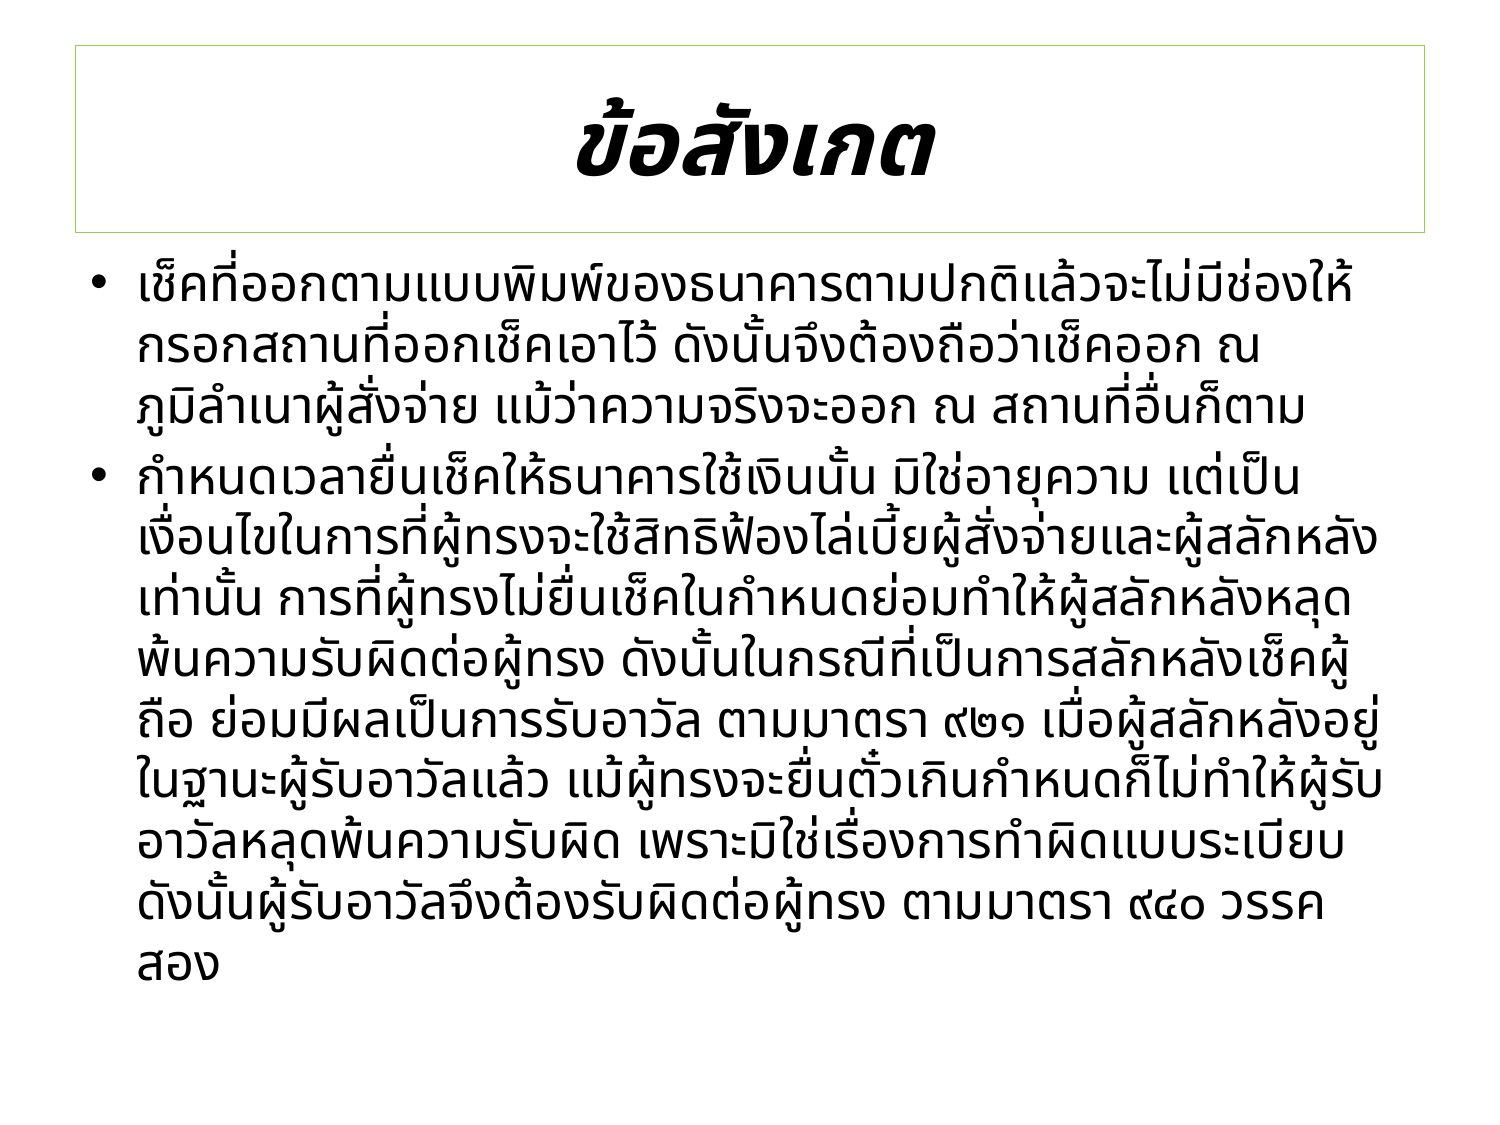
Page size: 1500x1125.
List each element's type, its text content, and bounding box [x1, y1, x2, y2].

list เช็คที่ออกตามแบบพิมพ์ของธนาคารตามปกติแล้วจะไม่มีช่องให้กรอกสถานที่ออกเช็คเอาไว้ ดังนั้นจึงต้องถือว่าเช็คออก ณ ภูมิลำเนาผู้สั่งจ่าย แม้ว่าความจริงจะออก ณ สถานที่อื่นก็ตาม กำหนดเวลายื่นเช็คให้ธนาคารใช้เงินนั้น มิใช่อายุความ แต่เป็นเงื่อนไขในการที่ผู้ทรงจะใช้สิทธิฟ้องไล่เบี้ยผู้สั่งจ่ายและผู้สลักหลังเท่านั้น การที่ผู้ทรงไม่ยื่นเช็คในกำหนดย่อมทำให้ผู้สลักหลังหลุดพ้นความรับผิดต่อผู้ทรง ดังนั้นในกรณีที่เป็นการสลักหลังเช็คผู้ถือ ย่อมมีผลเป็นการรับอาวัล ตามมาตรา ๙๒๑ เมื่อผู้สลักหลังอยู่ในฐานะผู้รับอาวัลแล้ว แม้ผู้ทรงจะยื่นตั๋วเกินกำหนดก็ไม่ทำให้ผู้รับอาวัลหลุดพ้นความรับผิด เพราะมิใช่เรื่องการทำผิดแบบระเบียบ ดังนั้นผู้รับอาวัลจึงต้องรับผิดต่อผู้ทรง ตามมาตรา ๙๔๐ วรรคสอง [75, 243, 1425, 1005]
title ข้อสังเกต [75, 45, 1425, 233]
